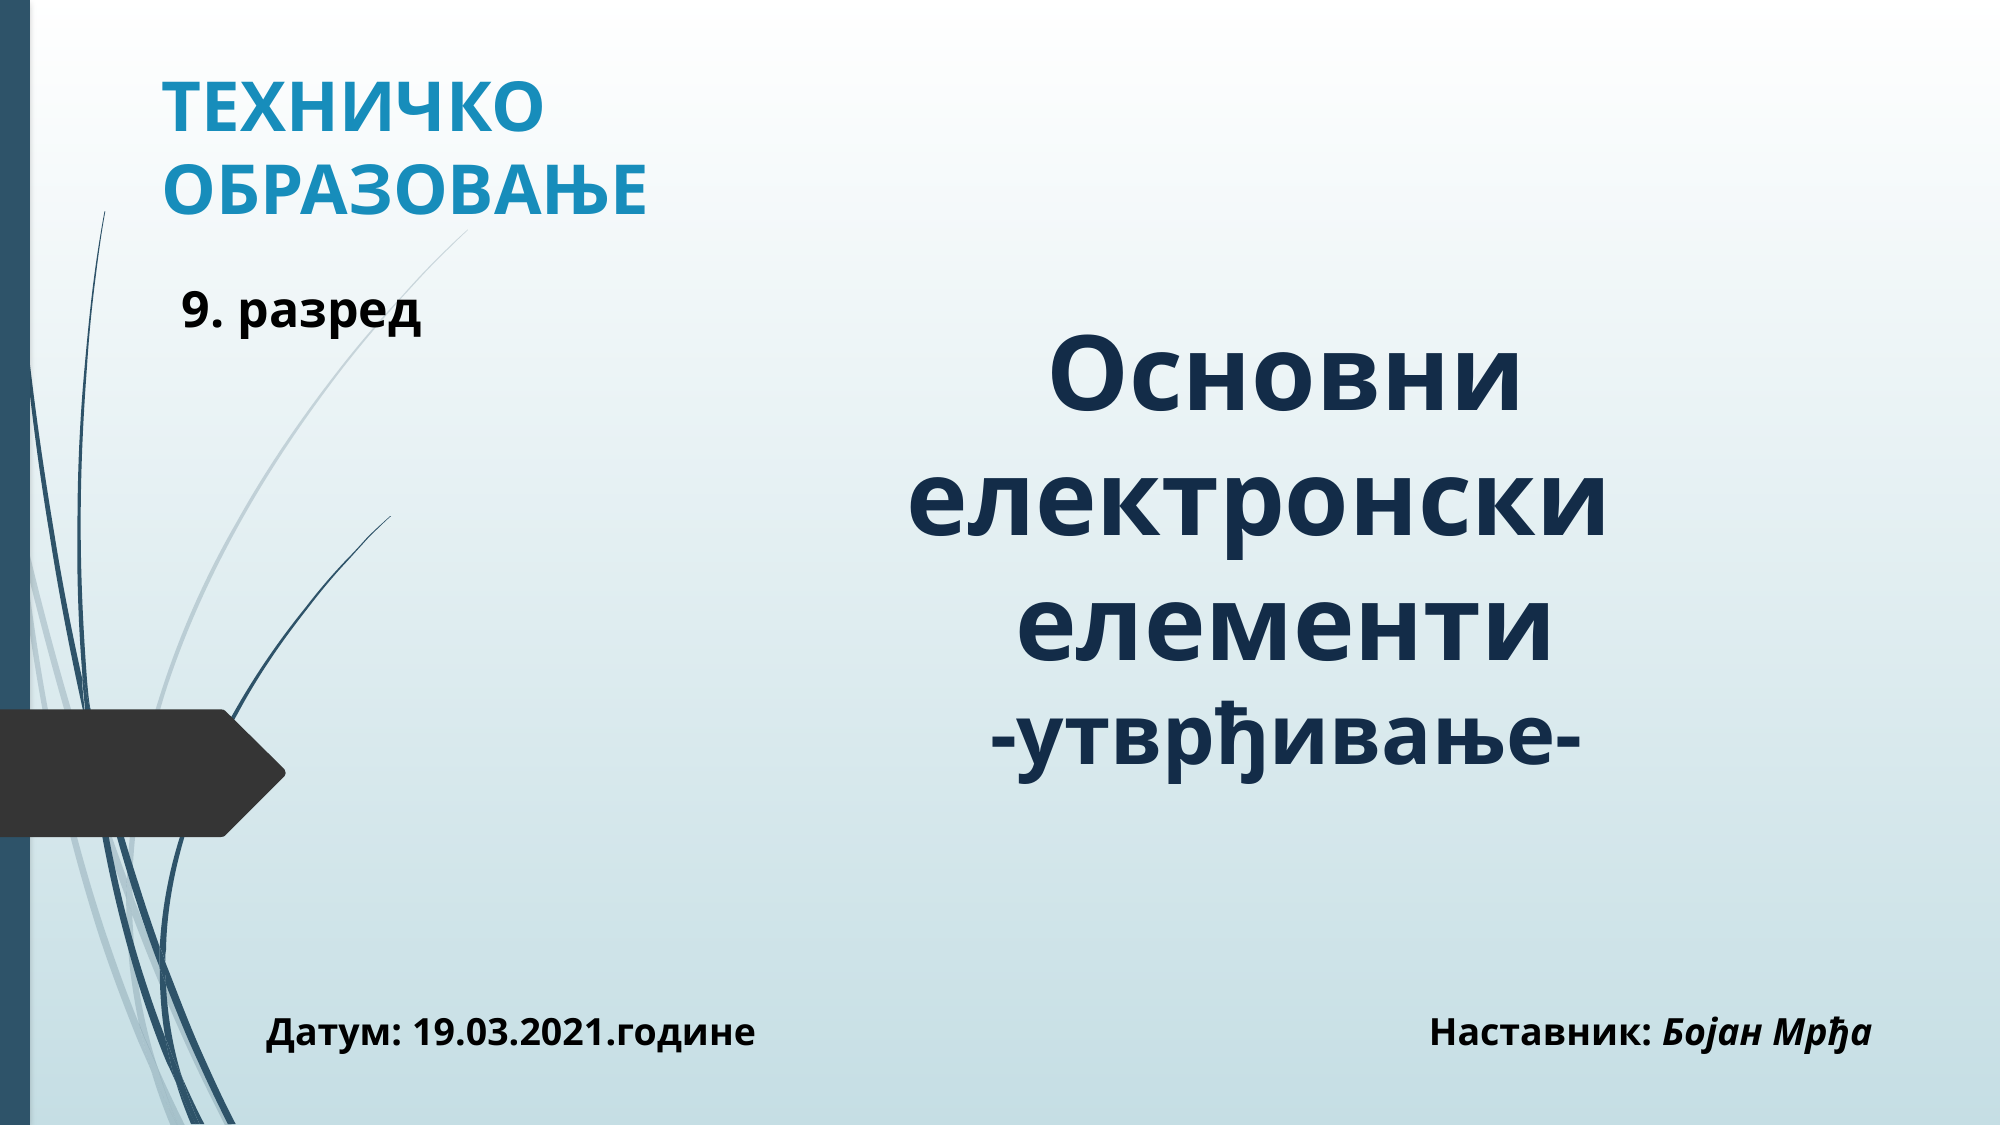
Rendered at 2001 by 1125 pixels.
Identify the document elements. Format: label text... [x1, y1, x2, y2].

text_box 9. разред [167, 270, 595, 345]
text_box Основни електронски елементи -утврђивање- [835, 299, 1738, 834]
title ТЕХНИЧКО ОБРАЗОВАЊЕ [146, 53, 962, 292]
subtitle Датум: 19.03.2021.године Наставник: Бојан Мрђа [251, 934, 1965, 1125]
